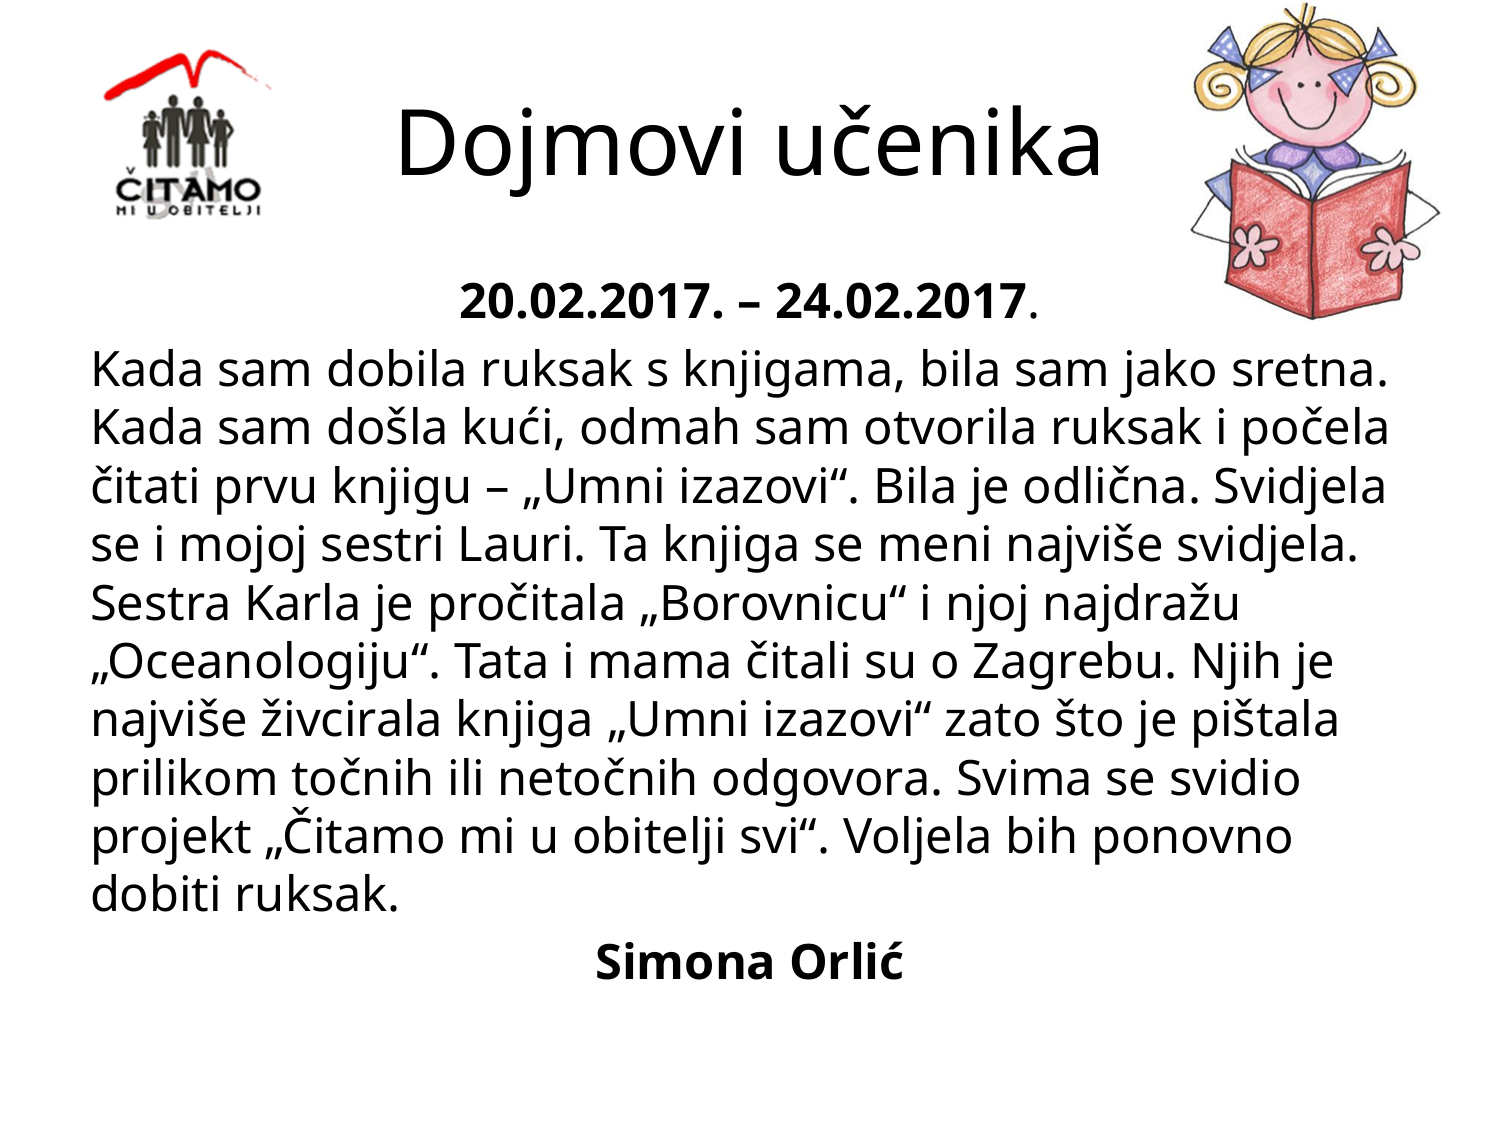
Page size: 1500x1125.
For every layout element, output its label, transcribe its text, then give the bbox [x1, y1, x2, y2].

list 20.02.2017. – 24.02.2017. Kada sam dobila ruksak s knjigama, bila sam jako sretna. Kada sam došla kući, odmah sam otvorila ruksak i počela čitati prvu knjigu – „Umni izazovi“. Bila je odlična. Svidjela se i mojoj sestri Lauri. Ta knjiga se meni najviše svidjela. Sestra Karla je pročitala „Borovnicu“ i njoj najdražu „Oceanologiju“. Tata i mama čitali su o Zagrebu. Njih je najviše živcirala knjiga „Umni izazovi“ zato što je pištala prilikom točnih ili netočnih odgovora. Svima se svidio projekt „Čitamo mi u obitelji svi“. Voljela bih ponovno dobiti ruksak. Simona Orlić [75, 262, 1425, 1005]
title Dojmovi učenika [75, 45, 1181, 233]
picture [1186, 0, 1443, 322]
picture [100, 42, 276, 224]
